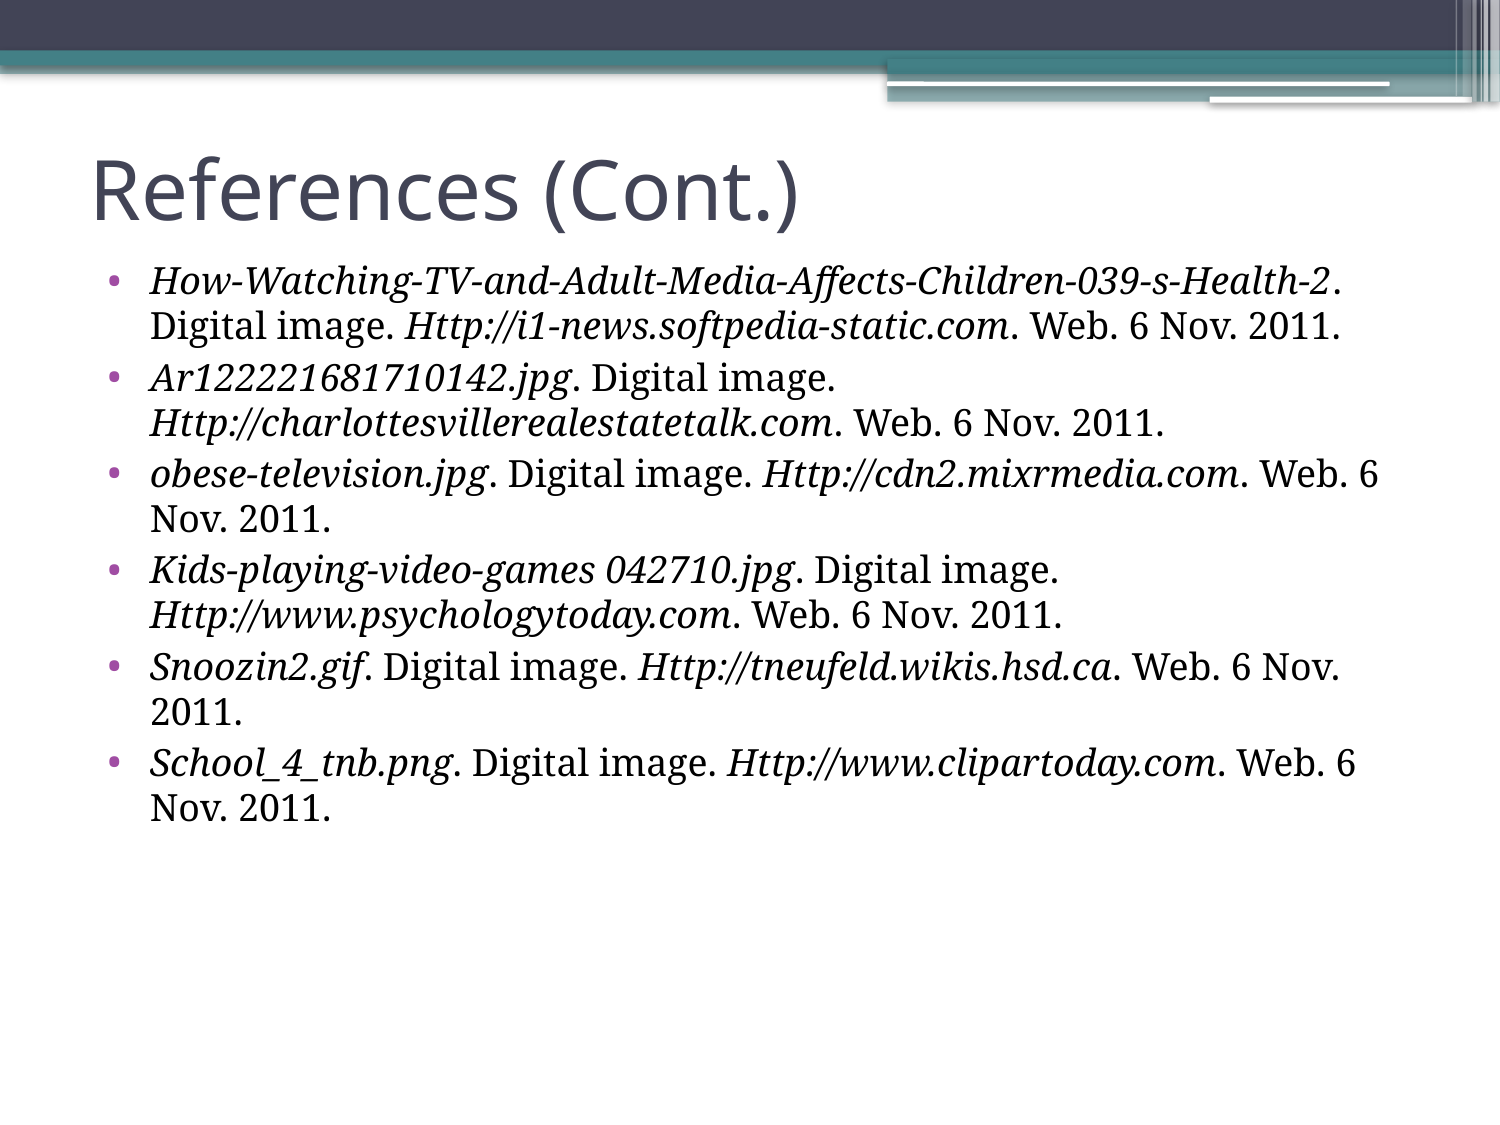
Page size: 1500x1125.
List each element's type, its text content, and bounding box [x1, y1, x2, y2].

title References (Cont.) [75, 99, 1425, 249]
list How-Watching-TV-and-Adult-Media-Affects-Children-039-s-Health-2. Digital image. Http://i1-news.softpedia-static.com. Web. 6 Nov. 2011. Ar122221681710142.jpg. Digital image. Http://charlottesvillerealestatetalk.com. Web. 6 Nov. 2011. obese-television.jpg. Digital image. Http://cdn2.mixrmedia.com. Web. 6 Nov. 2011. Kids-playing-video-games 042710.jpg. Digital image. Http://www.psychologytoday.com. Web. 6 Nov. 2011. Snoozin2.gif. Digital image. Http://tneufeld.wikis.hsd.ca. Web. 6 Nov. 2011. School_4_tnb.png. Digital image. Http://www.clipartoday.com. Web. 6 Nov. 2011. [75, 249, 1425, 1079]
